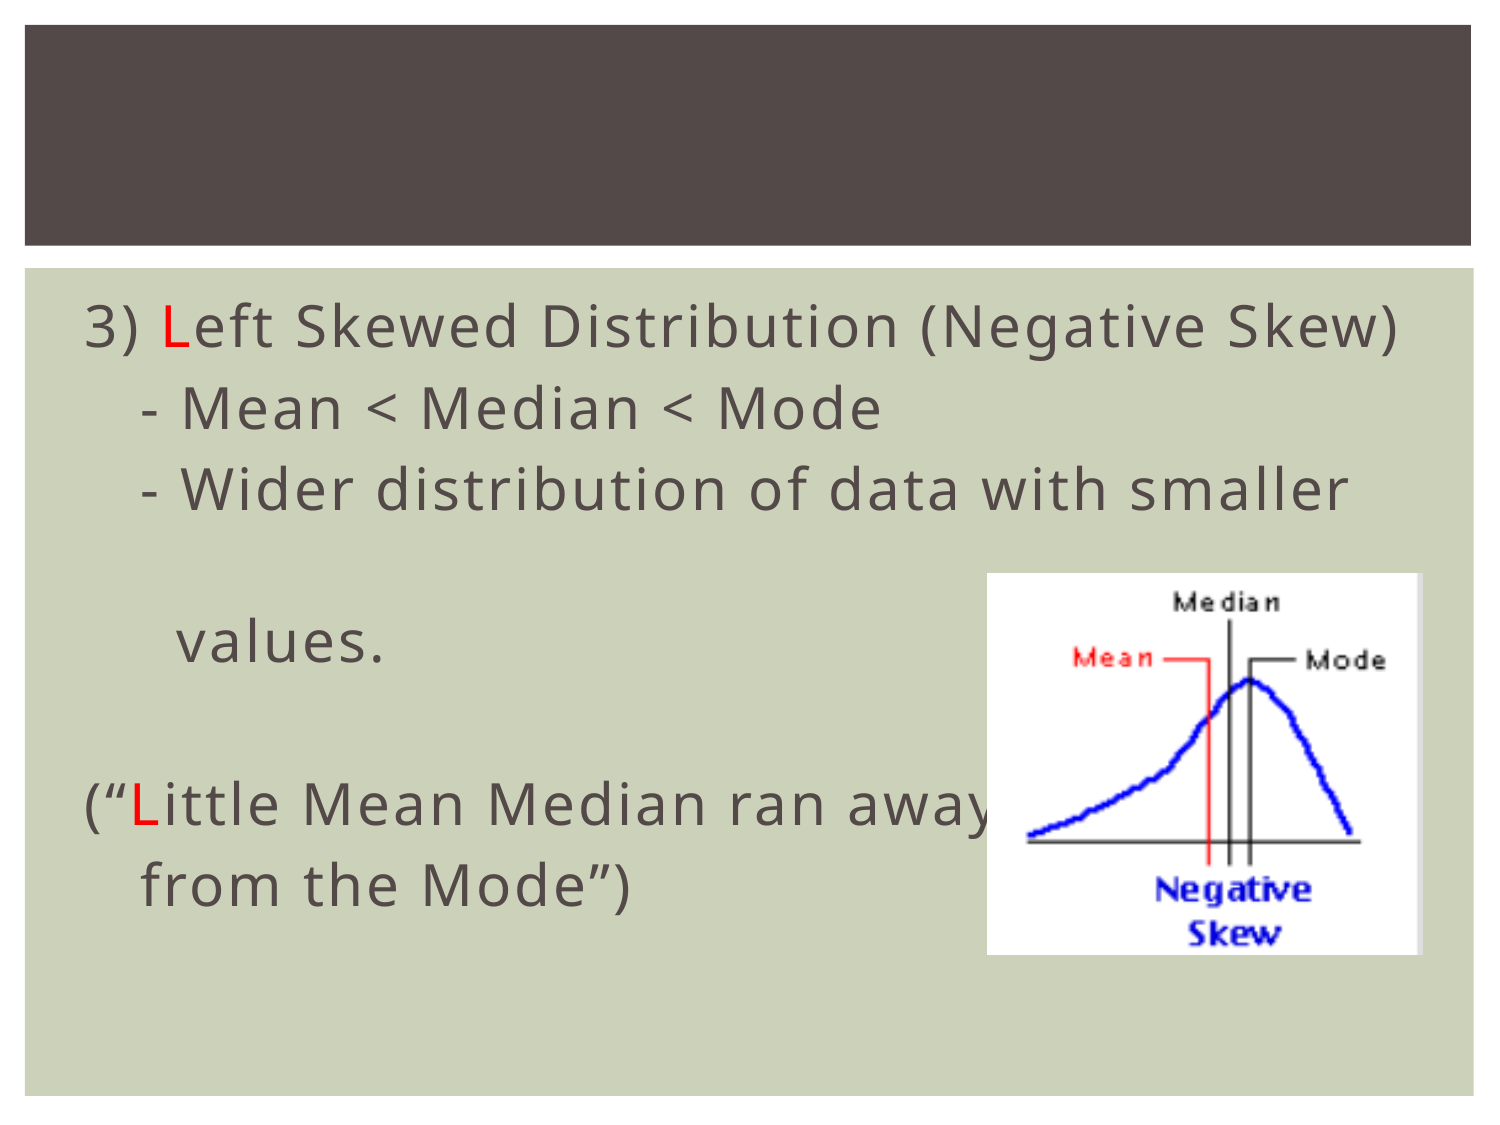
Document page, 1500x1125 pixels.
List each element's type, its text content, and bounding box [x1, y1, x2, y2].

picture [987, 573, 1423, 955]
list 3) Left Skewed Distribution (Negative Skew) - Mean < Median < Mode - Wider distribution of data with smaller values. (“Little Mean Median ran away from the Mode”) [62, 281, 1442, 1005]
